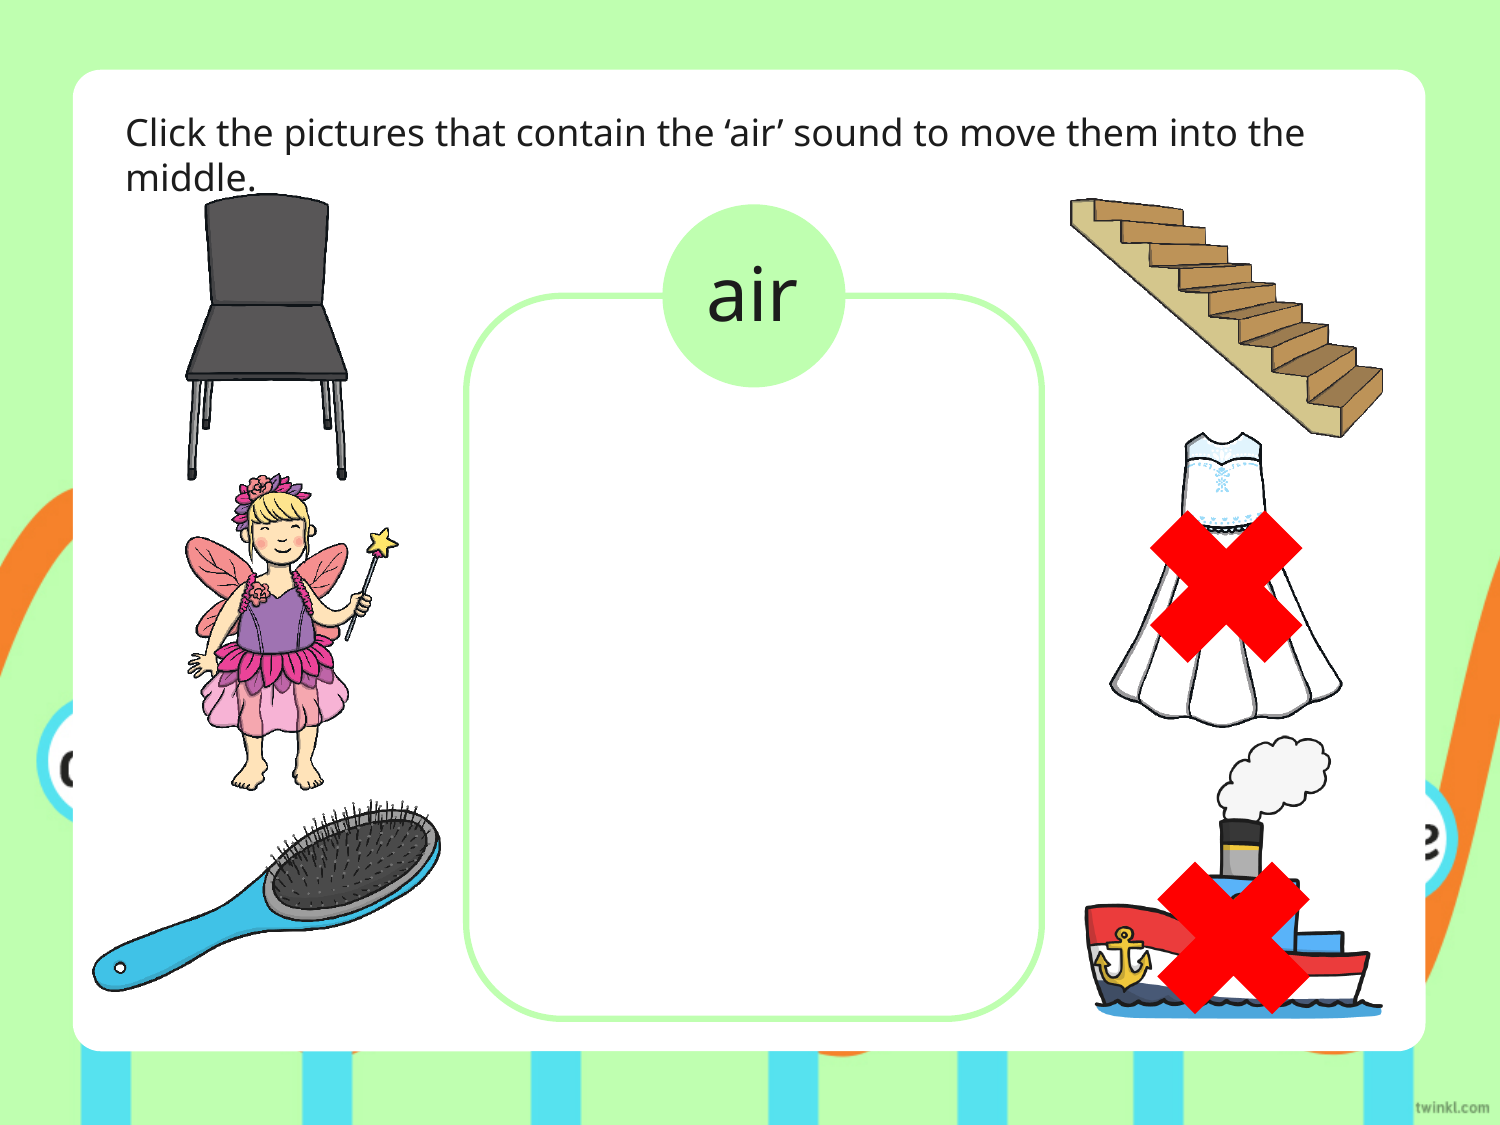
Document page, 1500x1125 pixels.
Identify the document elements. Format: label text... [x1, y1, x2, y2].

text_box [466, 205, 1042, 1019]
text_box Click the pictures that contain the ‘air’ sound to move them into the middle. [125, 108, 1412, 199]
picture [0, 0, 1500, 1125]
